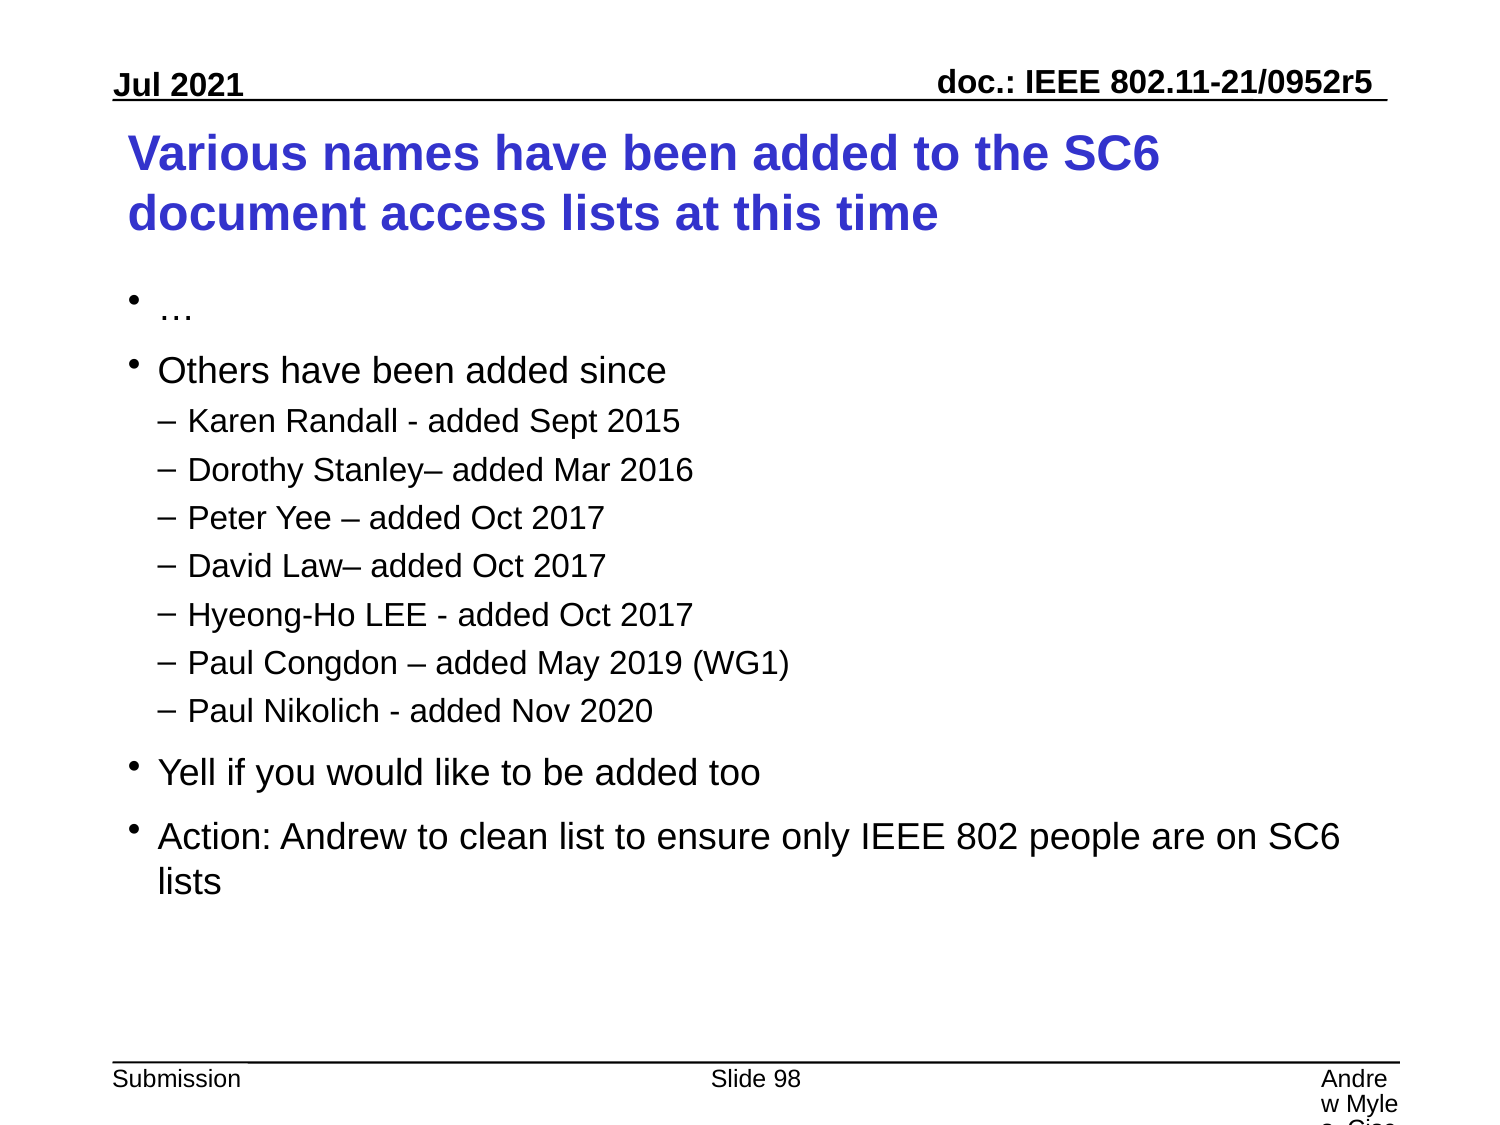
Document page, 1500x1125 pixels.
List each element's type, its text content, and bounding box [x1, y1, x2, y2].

title Various names have been added to the SC6 document access lists at this time [112, 112, 1388, 275]
list … Others have been added since Karen Randall - added Sept 2015 Dorothy Stanley– added Mar 2016 Peter Yee – added Oct 2017 David Law– added Oct 2017 Hyeong-Ho LEE - added Oct 2017 Paul Congdon – added May 2019 (WG1) Paul Nikolich - added Nov 2020 Yell if you would like to be added too Action: Andrew to clean list to ensure only IEEE 802 people are on SC6 lists [112, 275, 1388, 950]
footer Andrew Myles, Cisco [1320, 1061, 1402, 1093]
slide_number Slide 98 [709, 1061, 803, 1093]
